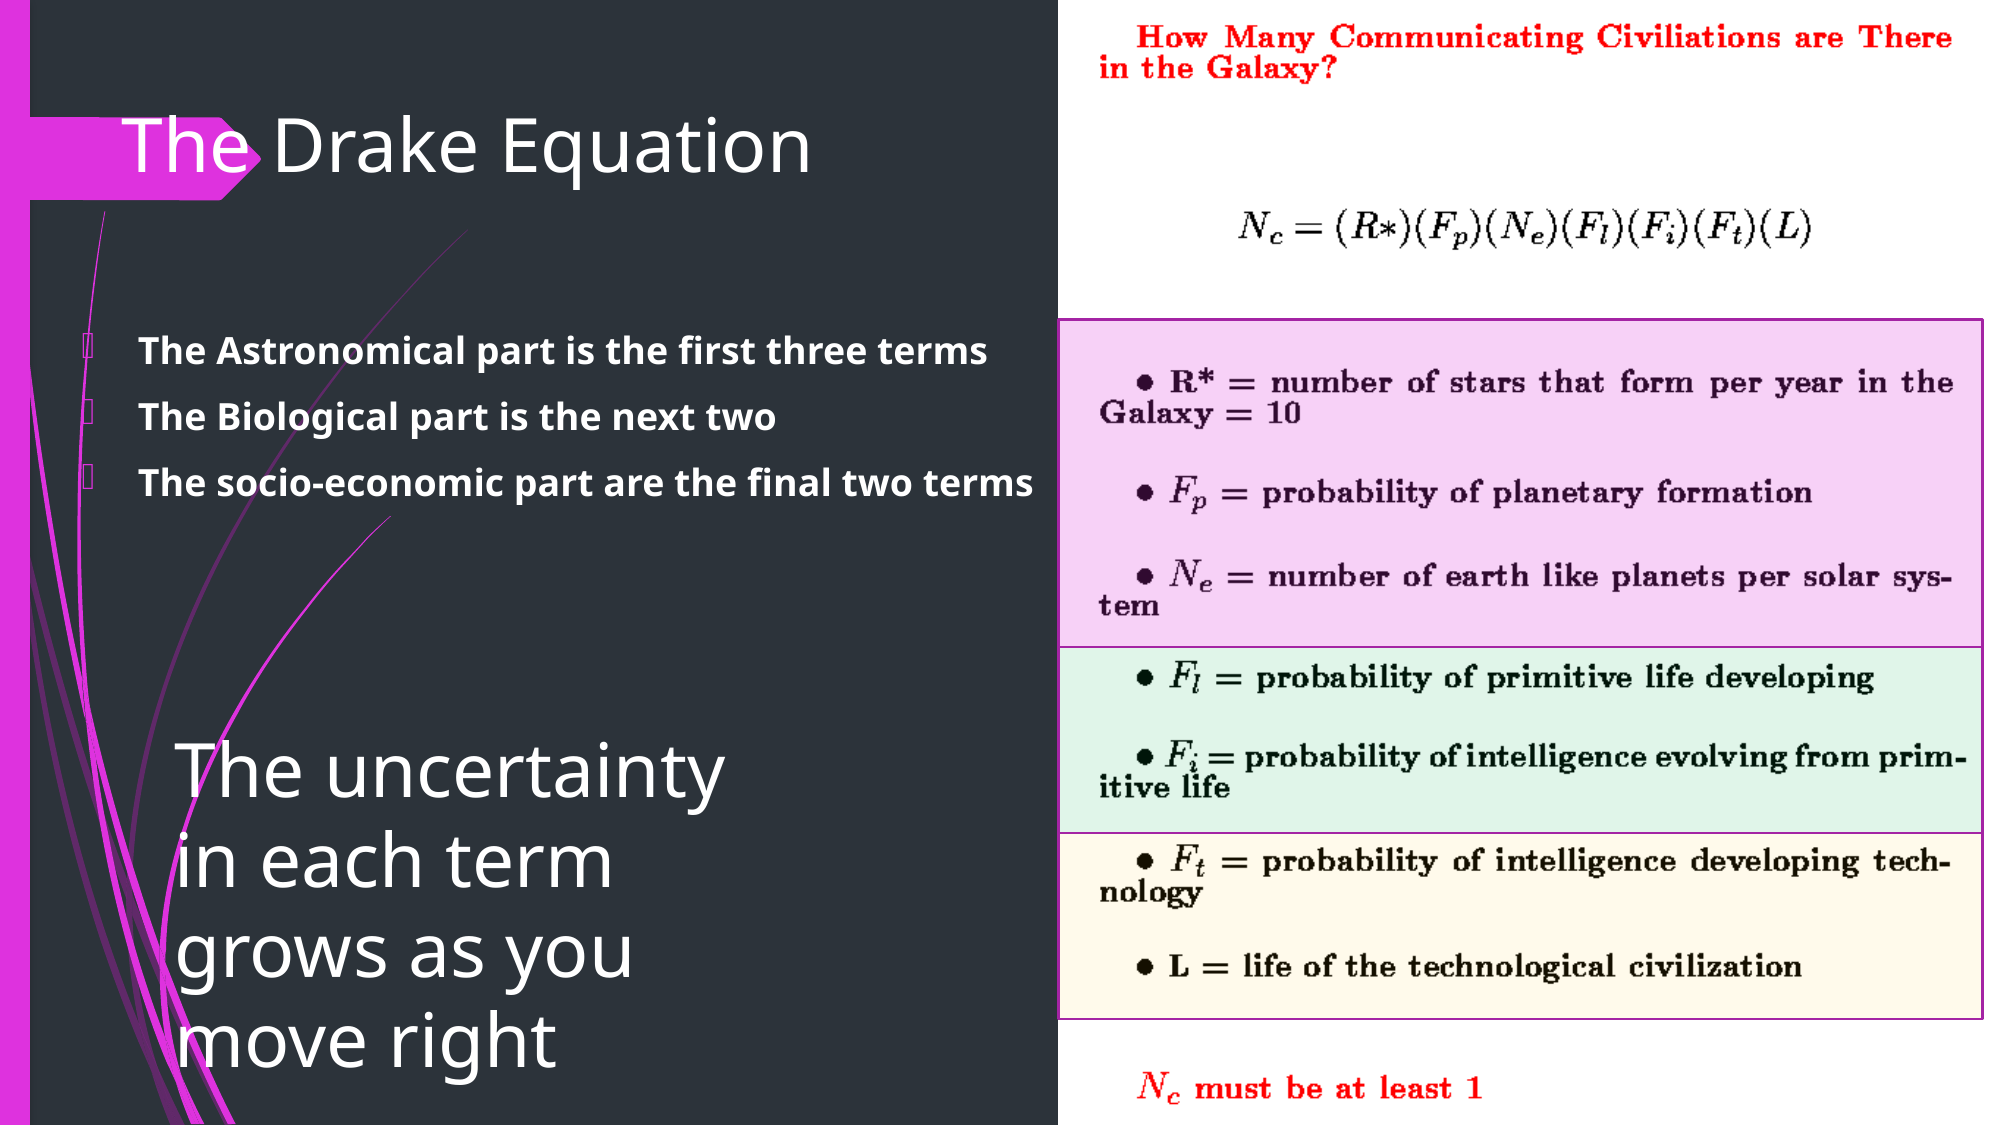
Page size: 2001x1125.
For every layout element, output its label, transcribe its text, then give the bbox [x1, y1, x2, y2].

list The Astronomical part is the first three terms The Biological part is the next two The socio-economic part are the final two terms [66, 319, 1053, 940]
picture [1058, 0, 2000, 1125]
text_box The uncertainty in each term grows as you move right [159, 714, 805, 1090]
title The Drake Equation [106, 89, 1053, 300]
